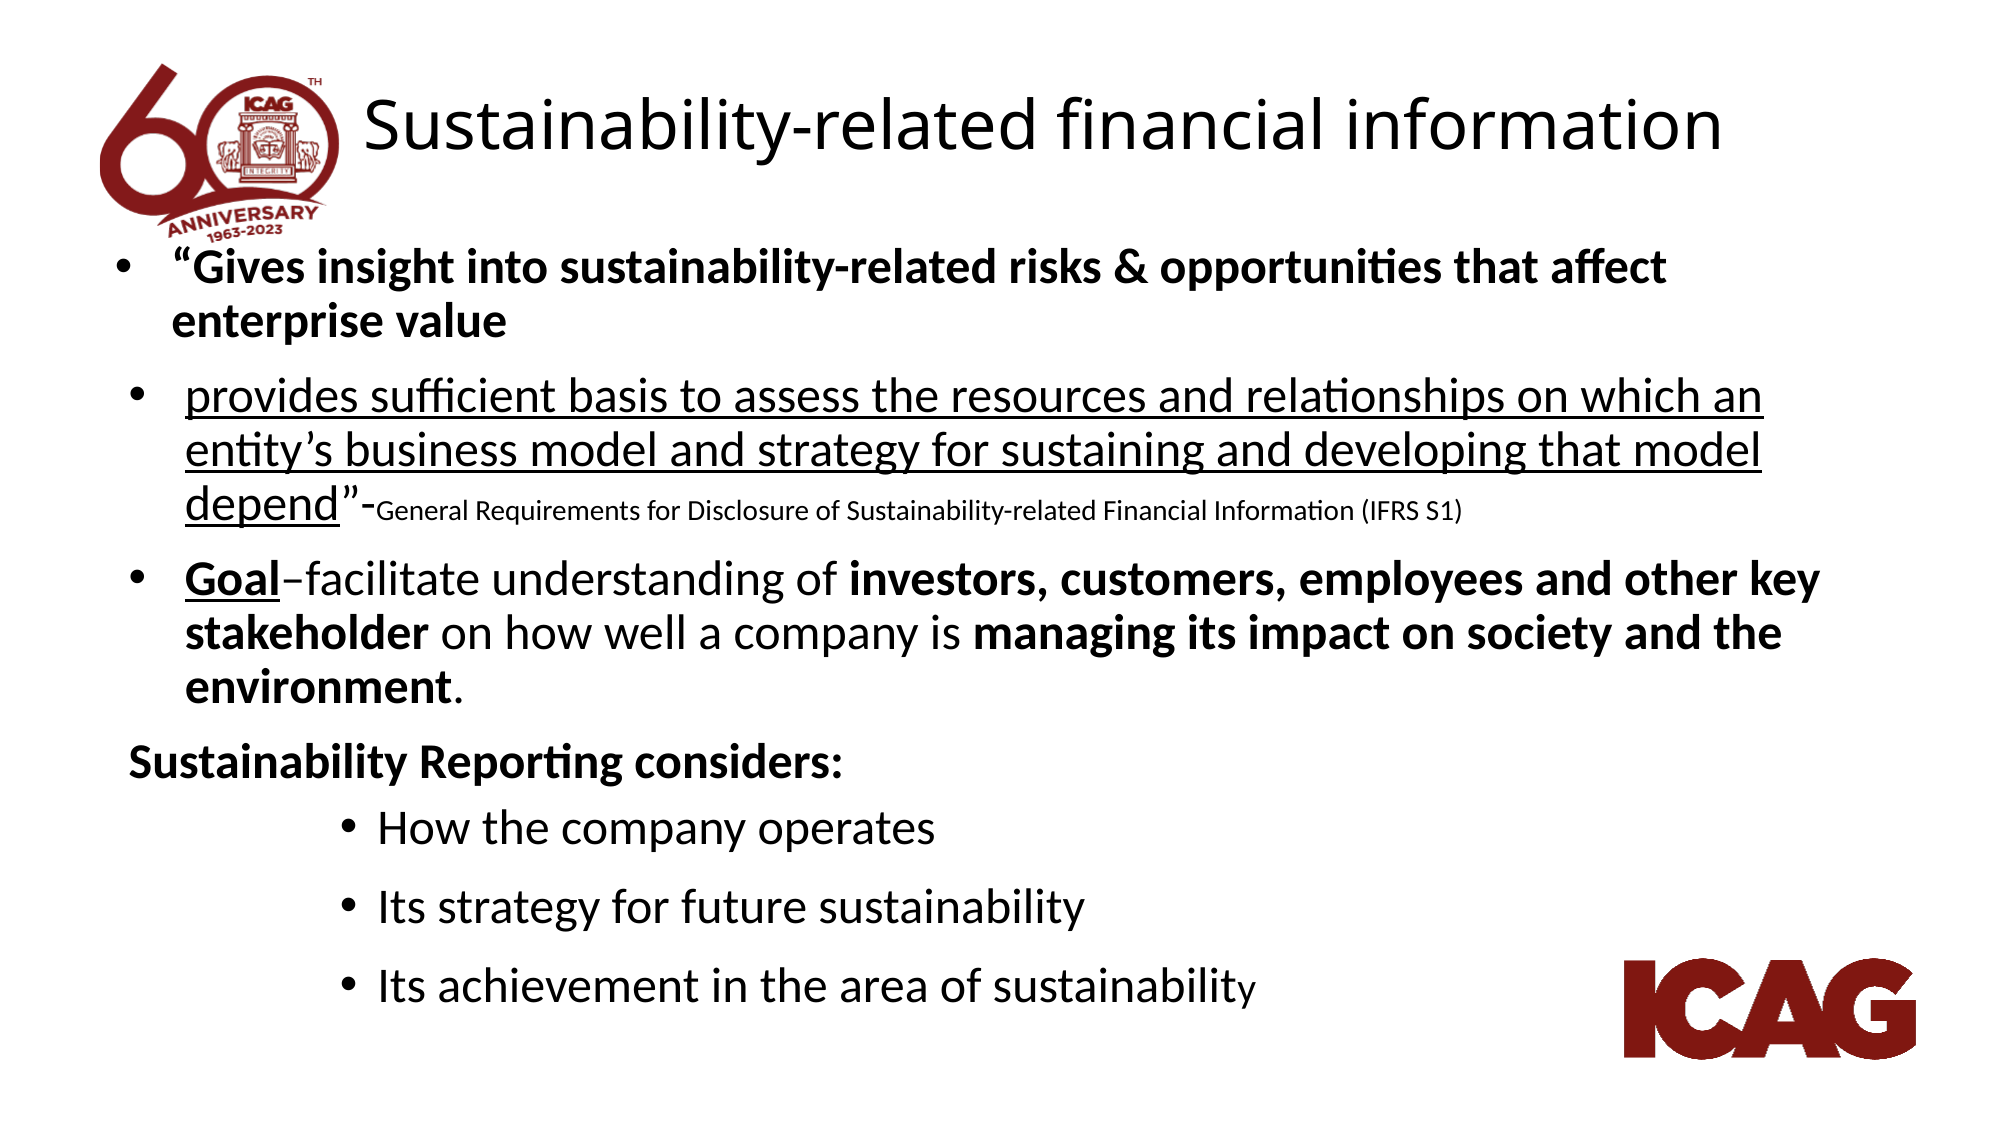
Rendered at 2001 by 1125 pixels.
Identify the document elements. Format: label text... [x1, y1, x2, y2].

picture [99, 63, 372, 233]
list “Gives insight into sustainability-related risks & opportunities that affect enterprise value provides sufficient basis to assess the resources and relationships on which an entity’s business model and strategy for sustaining and developing that model depend”-General Requirements for Disclosure of Sustainability-related Financial Information (IFRS S1) Goal–facilitate understanding of investors, customers, employees and other key stakeholder on how well a company is managing its impact on society and the environment. Sustainability Reporting considers: How the company operates Its strategy for future sustainability Its achievement in the area of sustainability [99, 233, 1900, 1032]
title Sustainability-related financial information [348, 59, 1863, 197]
picture [1576, 878, 1957, 1125]
